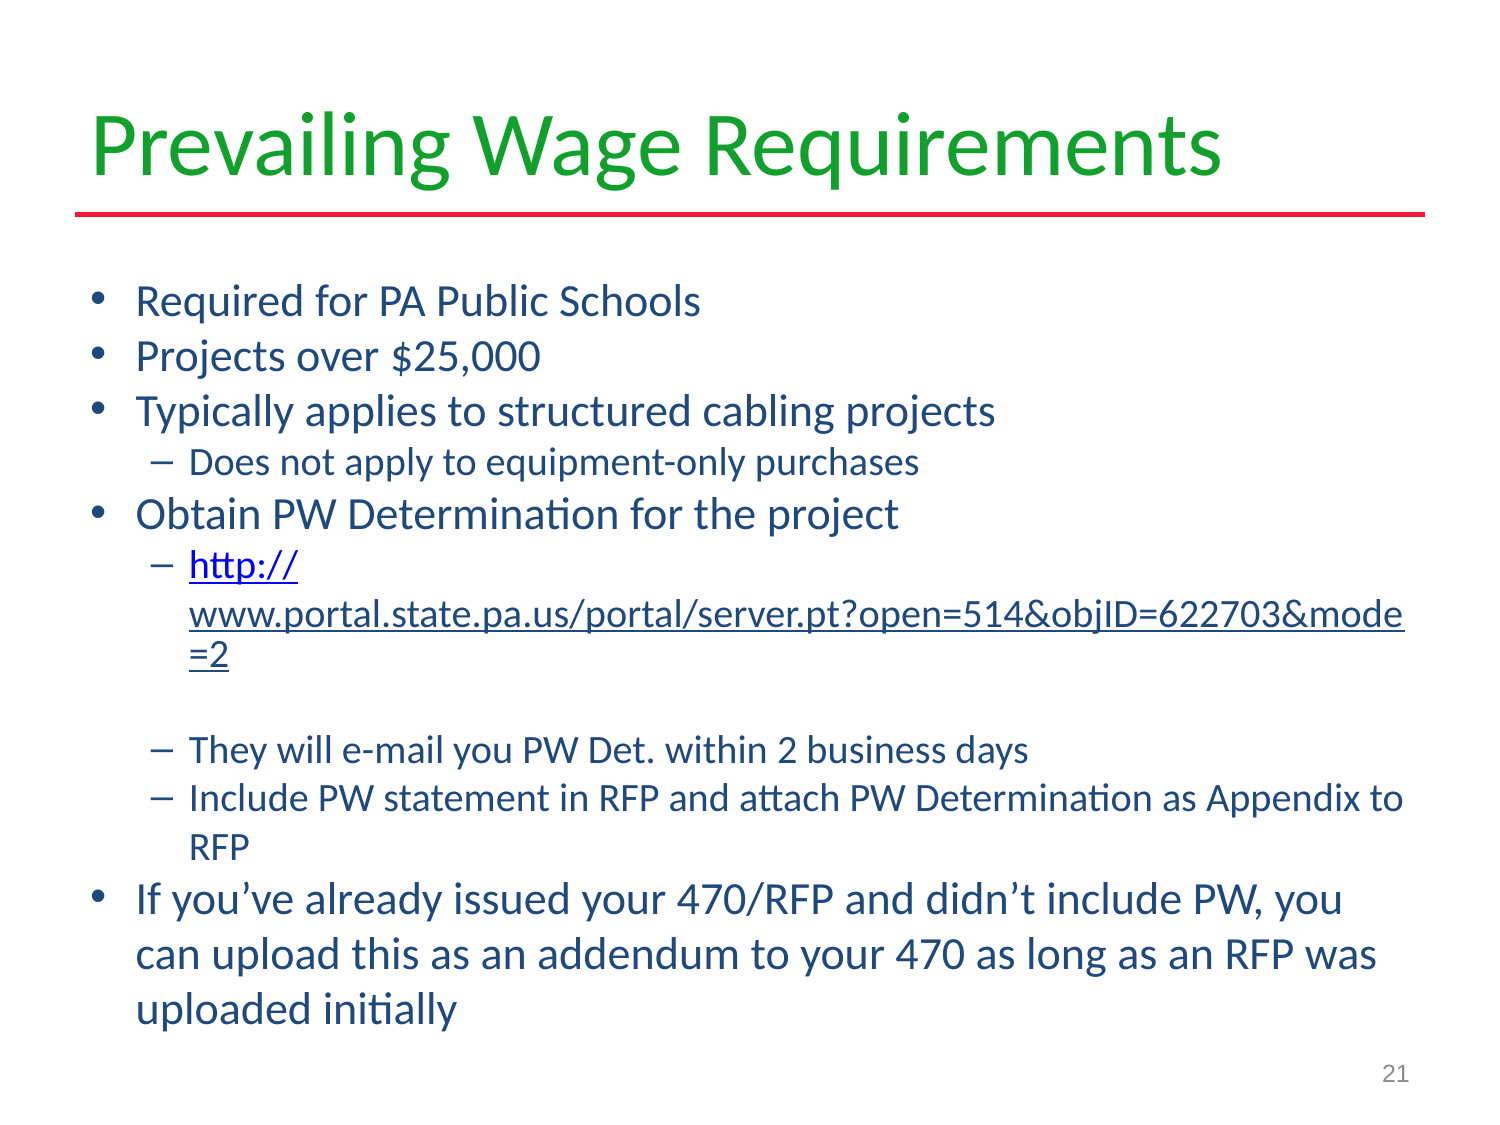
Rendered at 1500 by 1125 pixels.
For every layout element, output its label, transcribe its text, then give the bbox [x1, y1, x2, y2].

list Required for PA Public Schools Projects over $25,000 Typically applies to structured cabling projects Does not apply to equipment-only purchases Obtain PW Determination for the project http://www.portal.state.pa.us/portal/server.pt?open=514&objID=622703&mode=2 They will e-mail you PW Det. within 2 business days Include PW statement in RFP and attach PW Determination as Appendix to RFP If you’ve already issued your 470/RFP and didn’t include PW, you can upload this as an addendum to your 470 as long as an RFP was uploaded initially [75, 262, 1425, 1005]
slide_number 21 [1074, 1042, 1425, 1103]
title Prevailing Wage Requirements [75, 45, 1425, 233]
